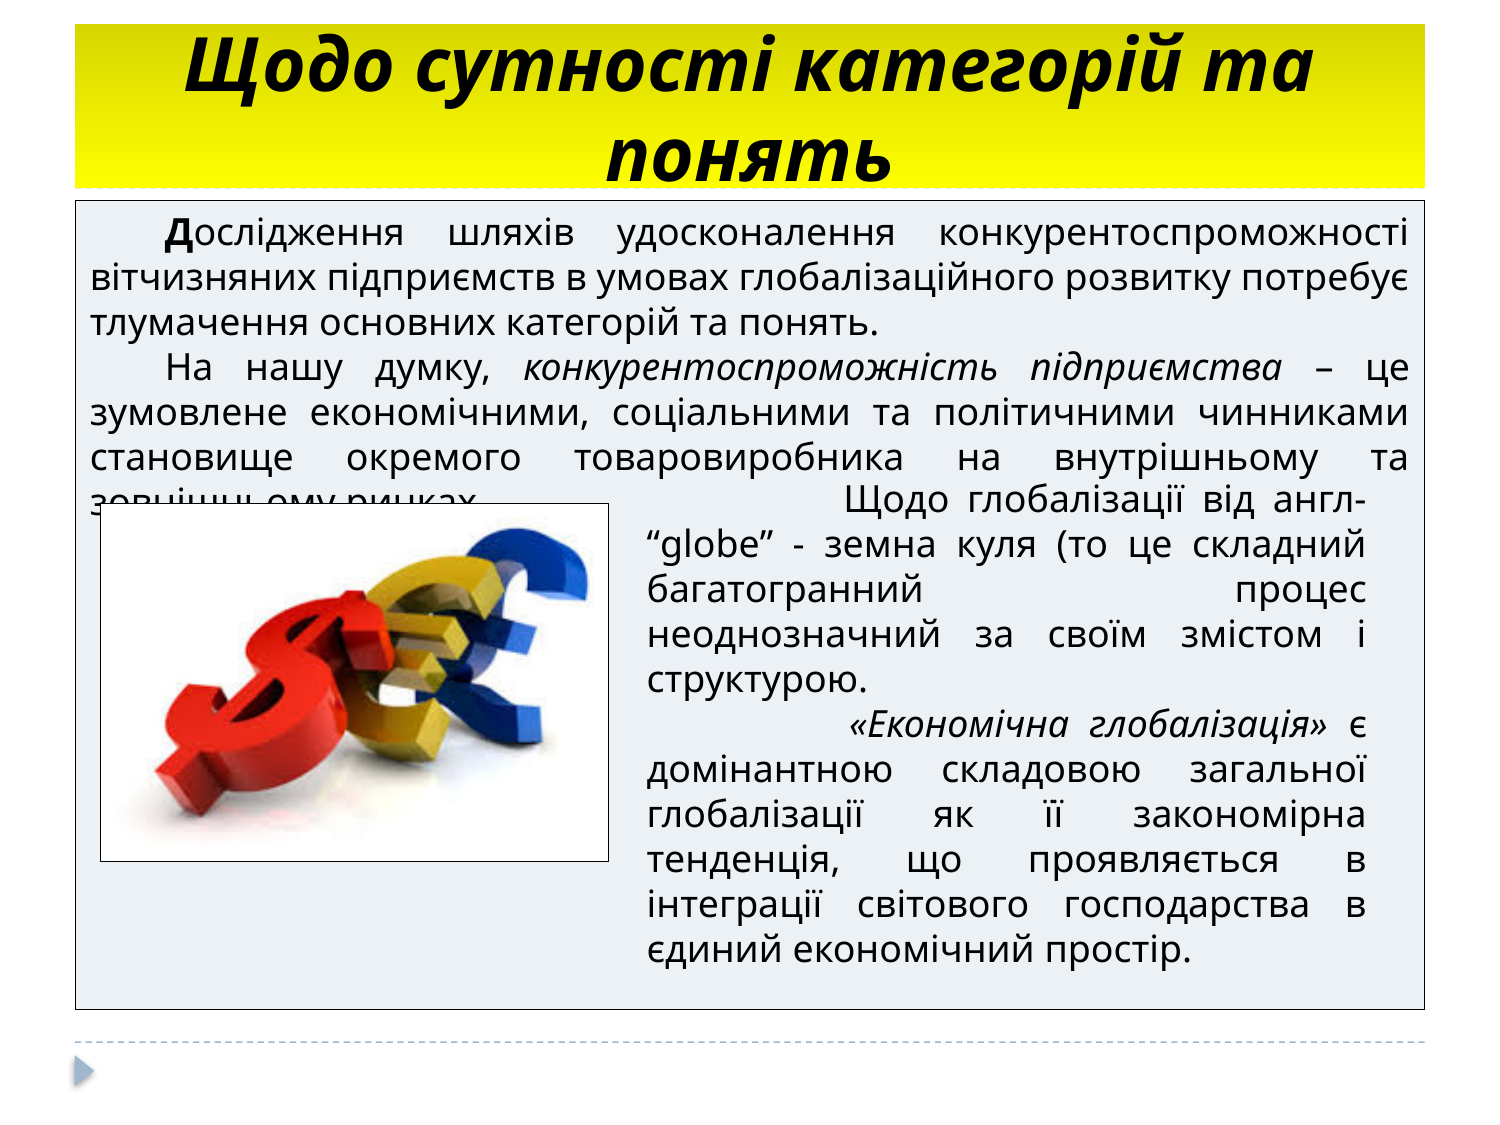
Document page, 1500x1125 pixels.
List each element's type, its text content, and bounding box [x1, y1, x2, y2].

picture [100, 503, 609, 862]
title Щодо сутності категорій та понять [75, 24, 1425, 188]
list Дослідження шляхів удосконалення конкурентоспроможності вітчизняних підприємств в умовах глобалізаційного розвитку потребує тлумачення основних категорій та понять. На нашу думку, конкурентоспроможність підприємства – це зумовлене економічними, соціальними та політичними чинниками становище окремого товаровиробника на внутрішньому та зовнішньому ринках. [75, 200, 1425, 1010]
text_box Щодо глобалізації від англ- “globe” ‑ земна куля (то це складний багатогранний процес неоднозначний за своїм змістом і структурою. «Економічна глобалізація» є домінантною складовою загальної глобалізації як її закономірна тенденція, що проявляється в інтеграції світового господарства в єдиний економічний простір. [631, 467, 1382, 978]
